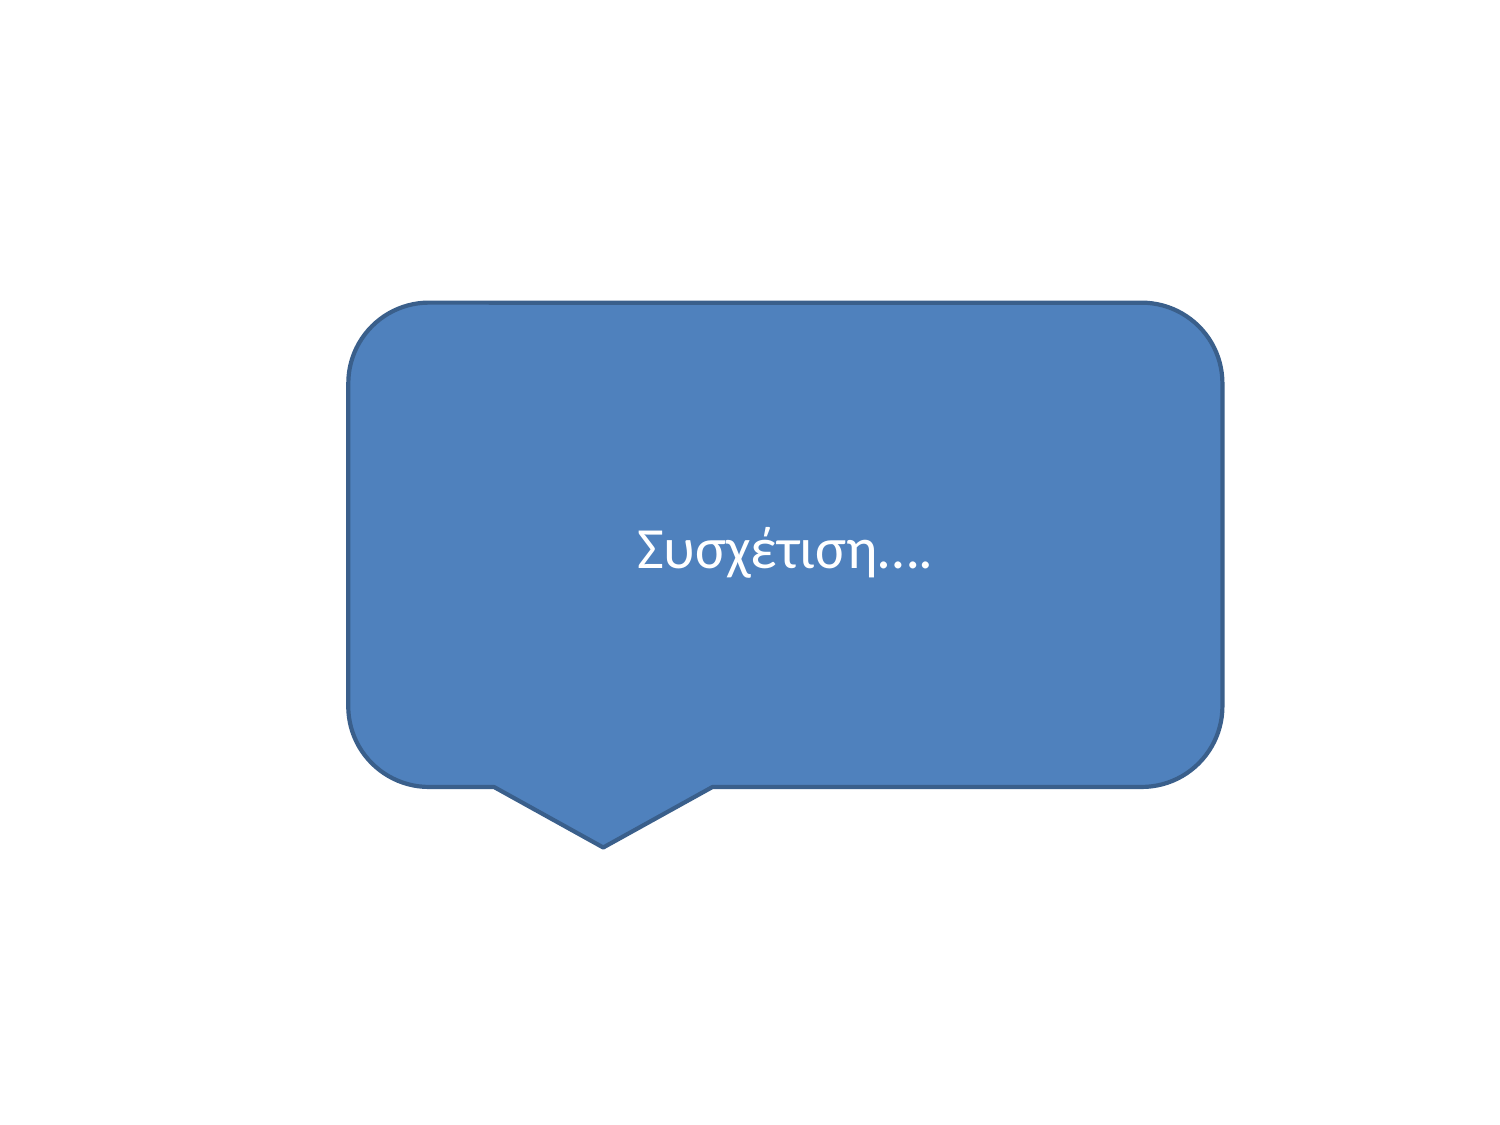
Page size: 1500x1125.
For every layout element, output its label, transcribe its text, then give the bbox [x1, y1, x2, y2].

text_box Συσχέτιση…. [346, 300, 1225, 850]
